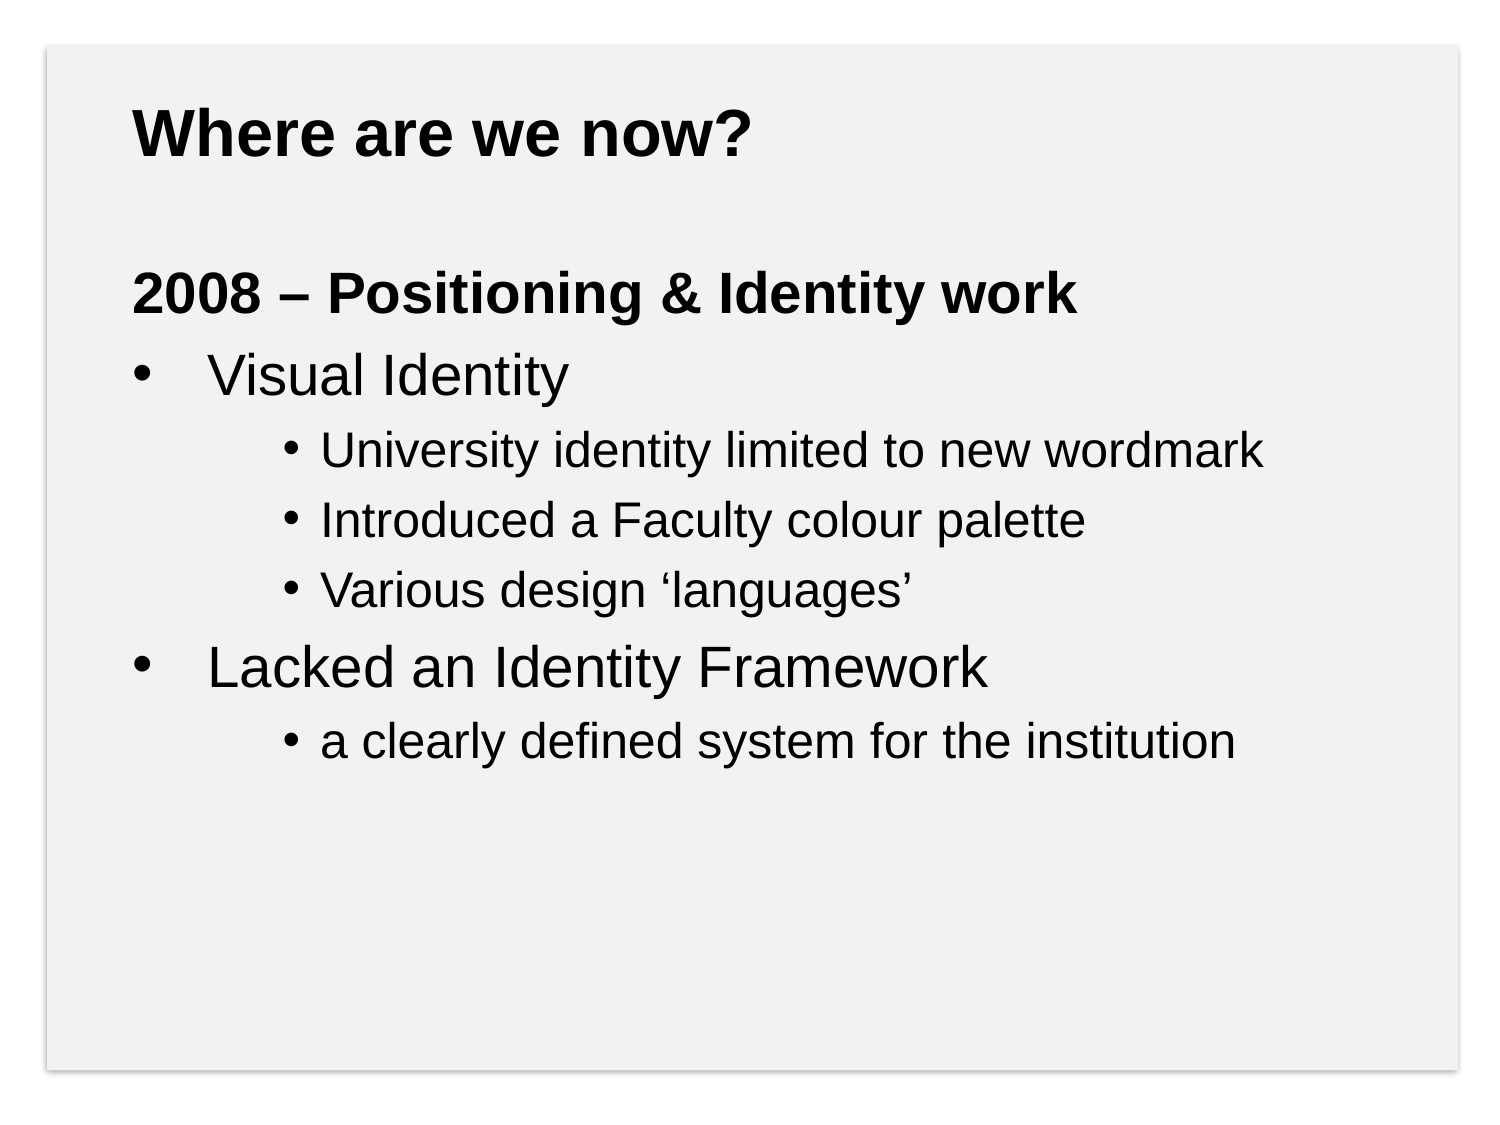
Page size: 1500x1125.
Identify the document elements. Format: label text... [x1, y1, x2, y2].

list 2008 – Positioning & Identity work Visual Identity University identity limited to new wordmark Introduced a Faculty colour palette Various design ‘languages’ Lacked an Identity Framework a clearly defined system for the institution [132, 255, 1297, 814]
title Where are we now? [132, 89, 1483, 233]
